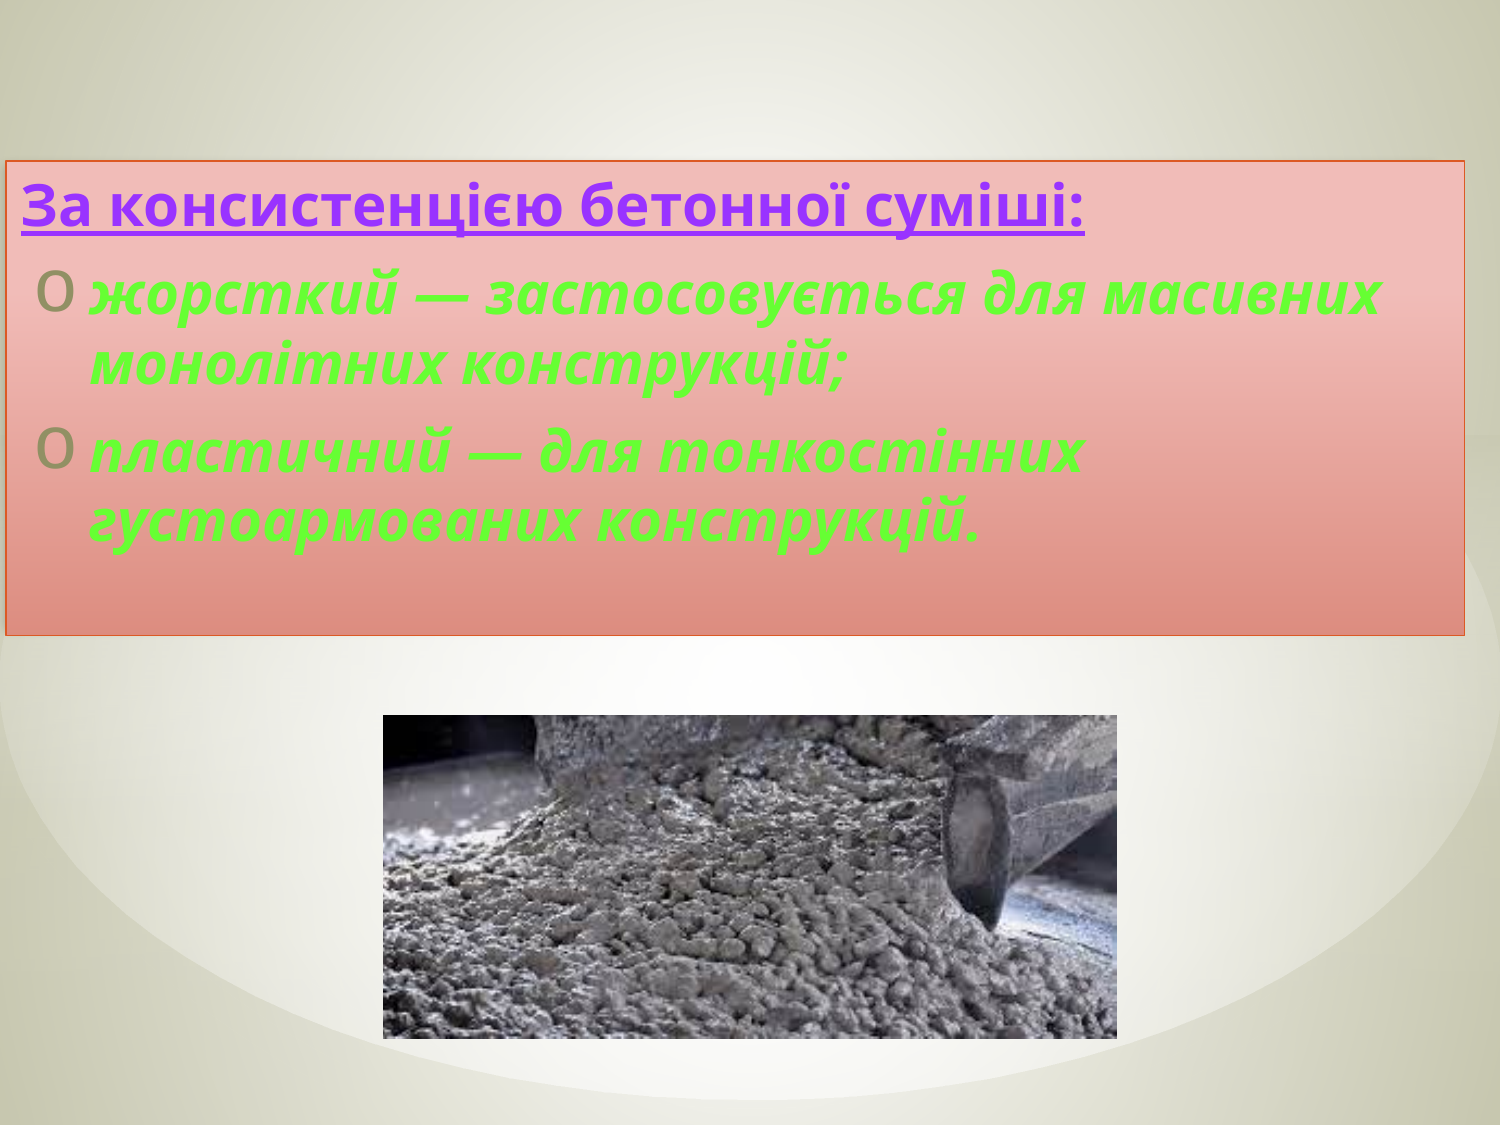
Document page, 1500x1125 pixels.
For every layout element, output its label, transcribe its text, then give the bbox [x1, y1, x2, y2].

picture [383, 715, 1117, 1040]
list За консистенцією бетонної суміші: жорсткий — застосовується для масивних монолітних конструкцій; пластичний — для тонкостінних густоармованих конструкцій. [5, 160, 1465, 636]
